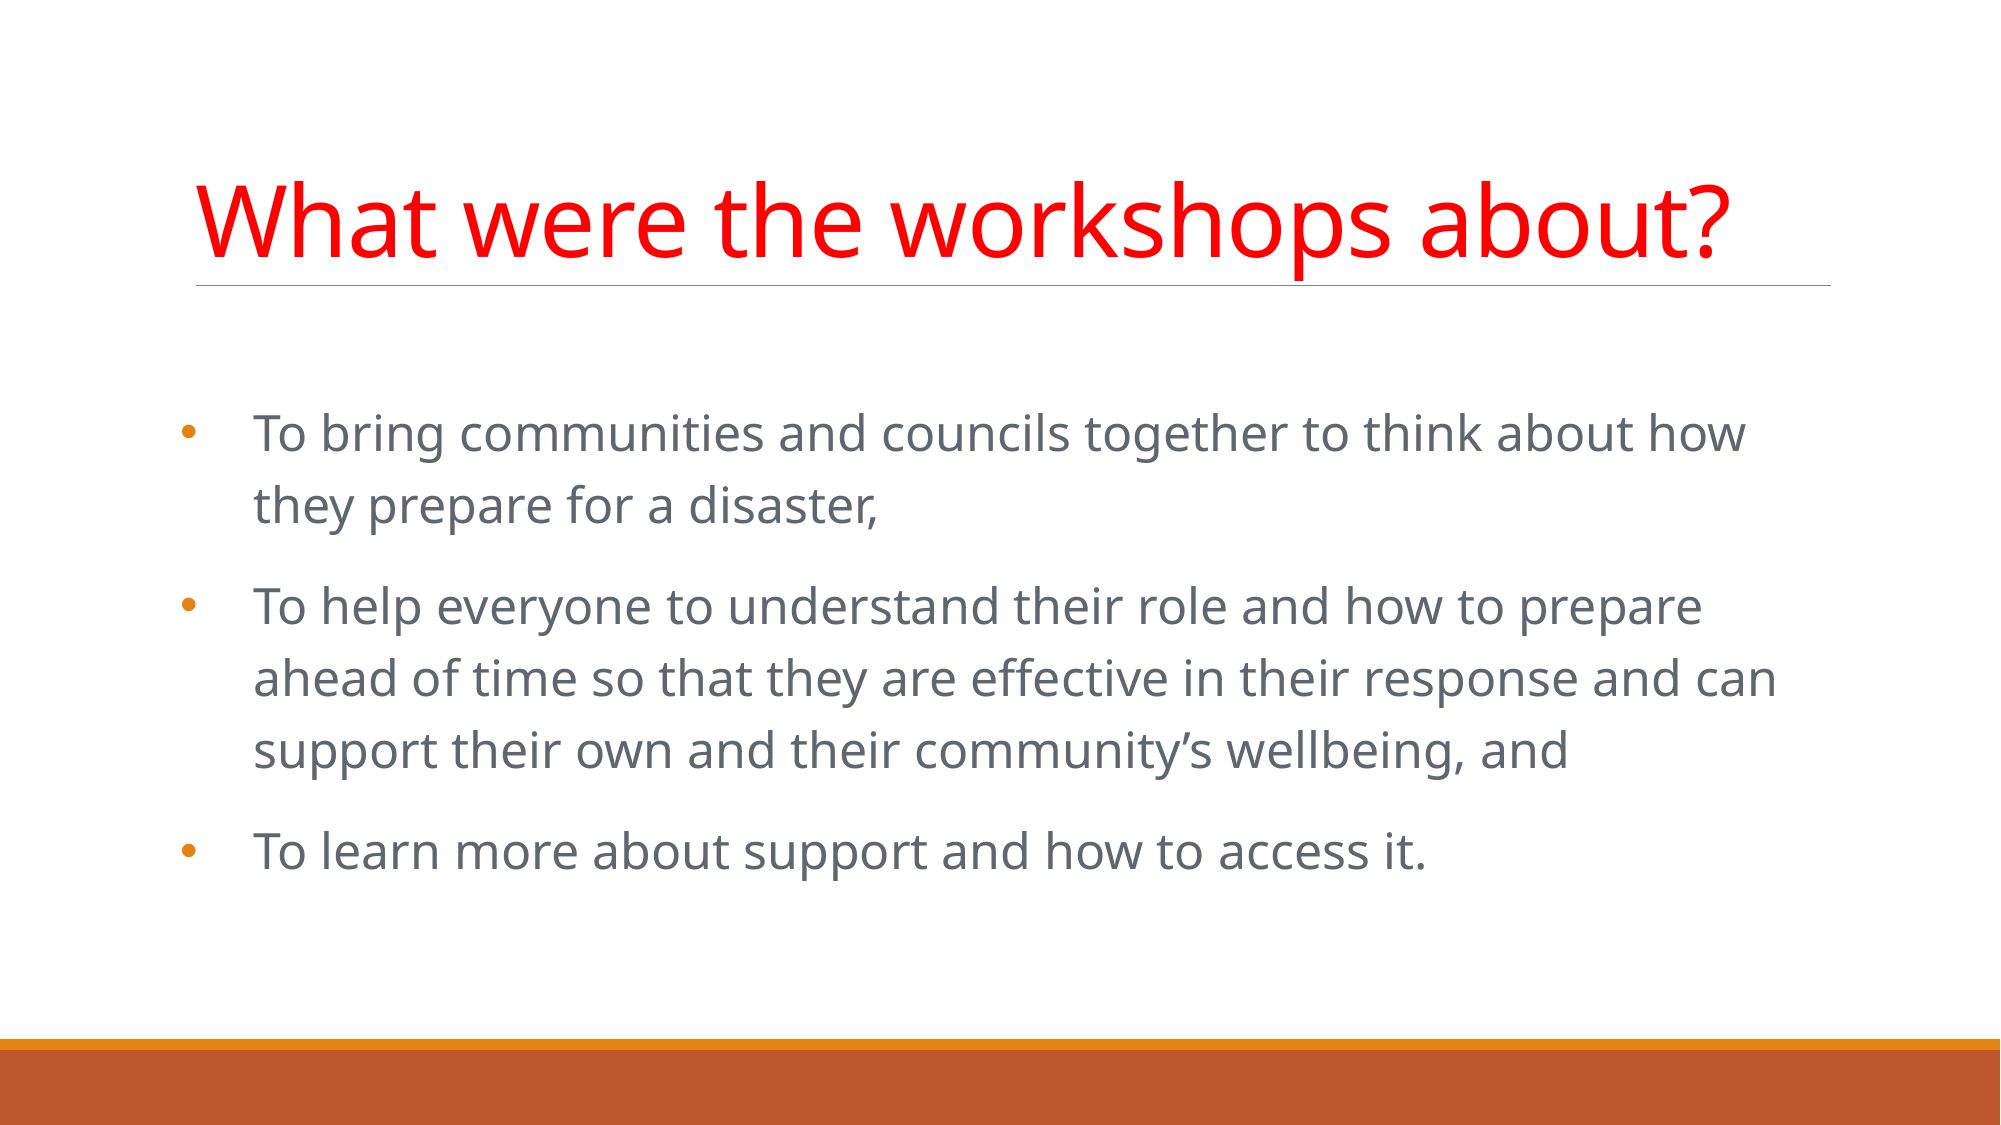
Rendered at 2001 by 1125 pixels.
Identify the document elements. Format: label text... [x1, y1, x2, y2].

title What were the workshops about? [180, 47, 1830, 285]
list To bring communities and councils together to think about how they prepare for a disaster, To help everyone to understand their role and how to prepare ahead of time so that they are effective in their response and can support their own and their community’s wellbeing, and To learn more about support and how to access it. [180, 302, 1830, 963]
